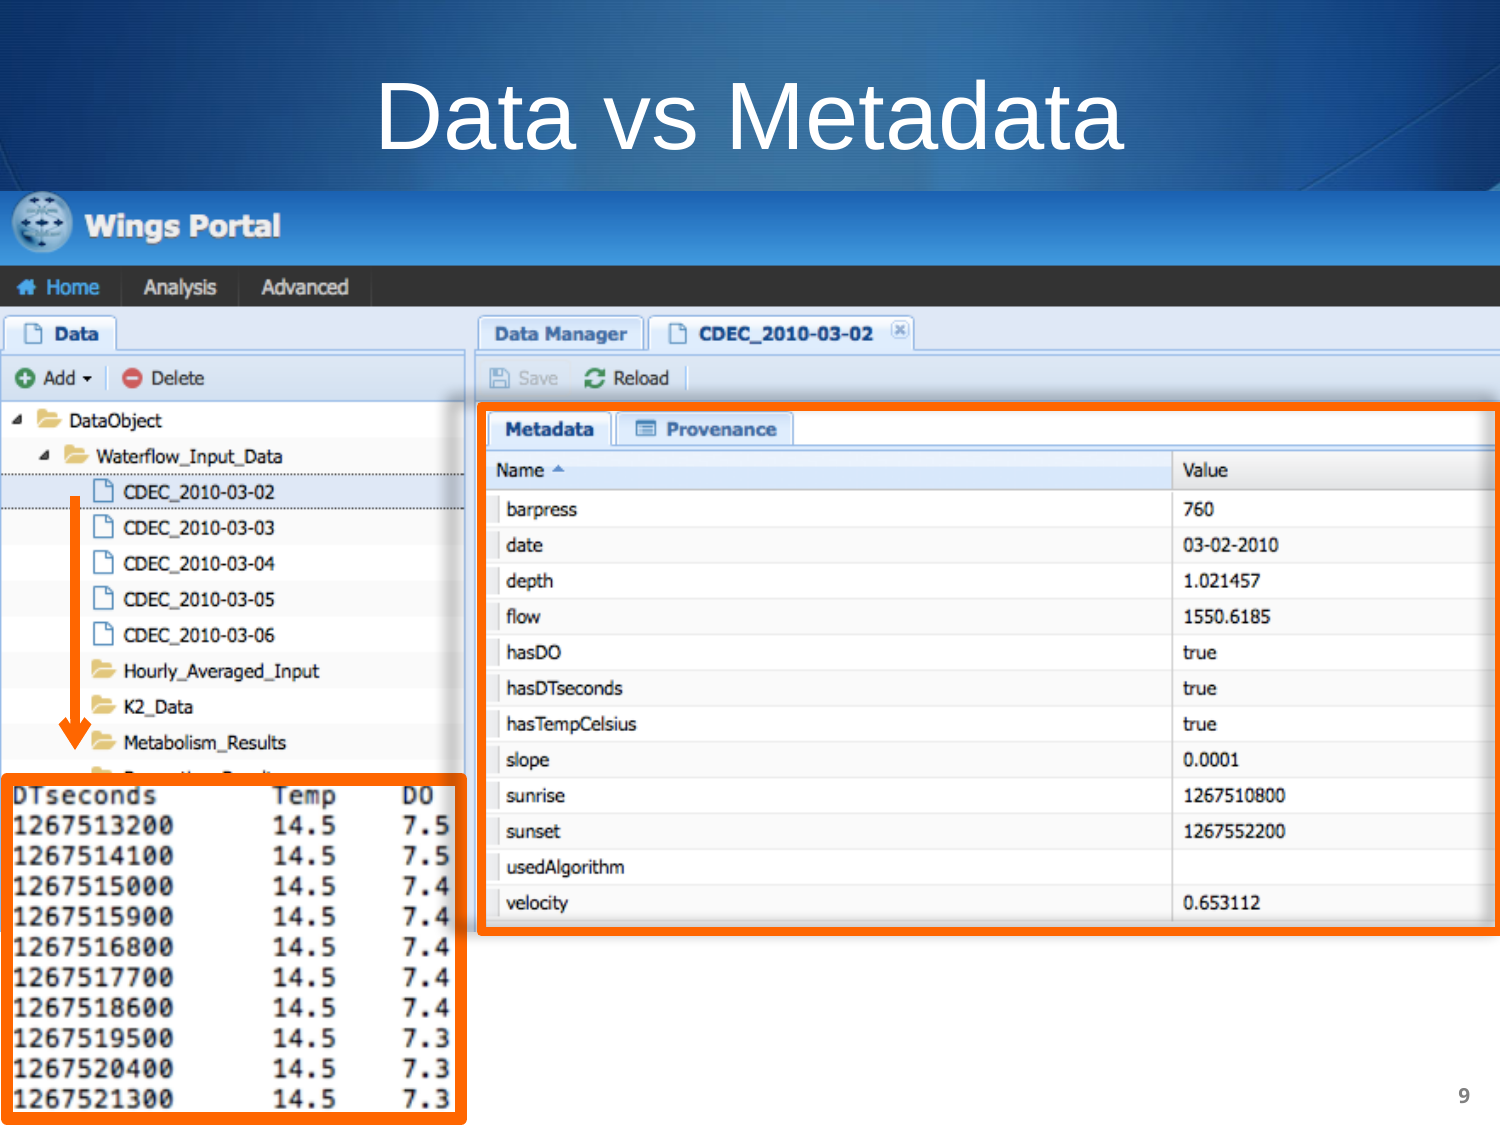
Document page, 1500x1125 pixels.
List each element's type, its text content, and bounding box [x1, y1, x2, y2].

title Data vs Metadata [75, 17, 1425, 171]
text_box Using the SKOS standard vocabulary broader narrower related [75, 174, 1425, 178]
picture [0, 0, 1500, 1125]
slide_number 9 [1420, 1067, 1500, 1125]
